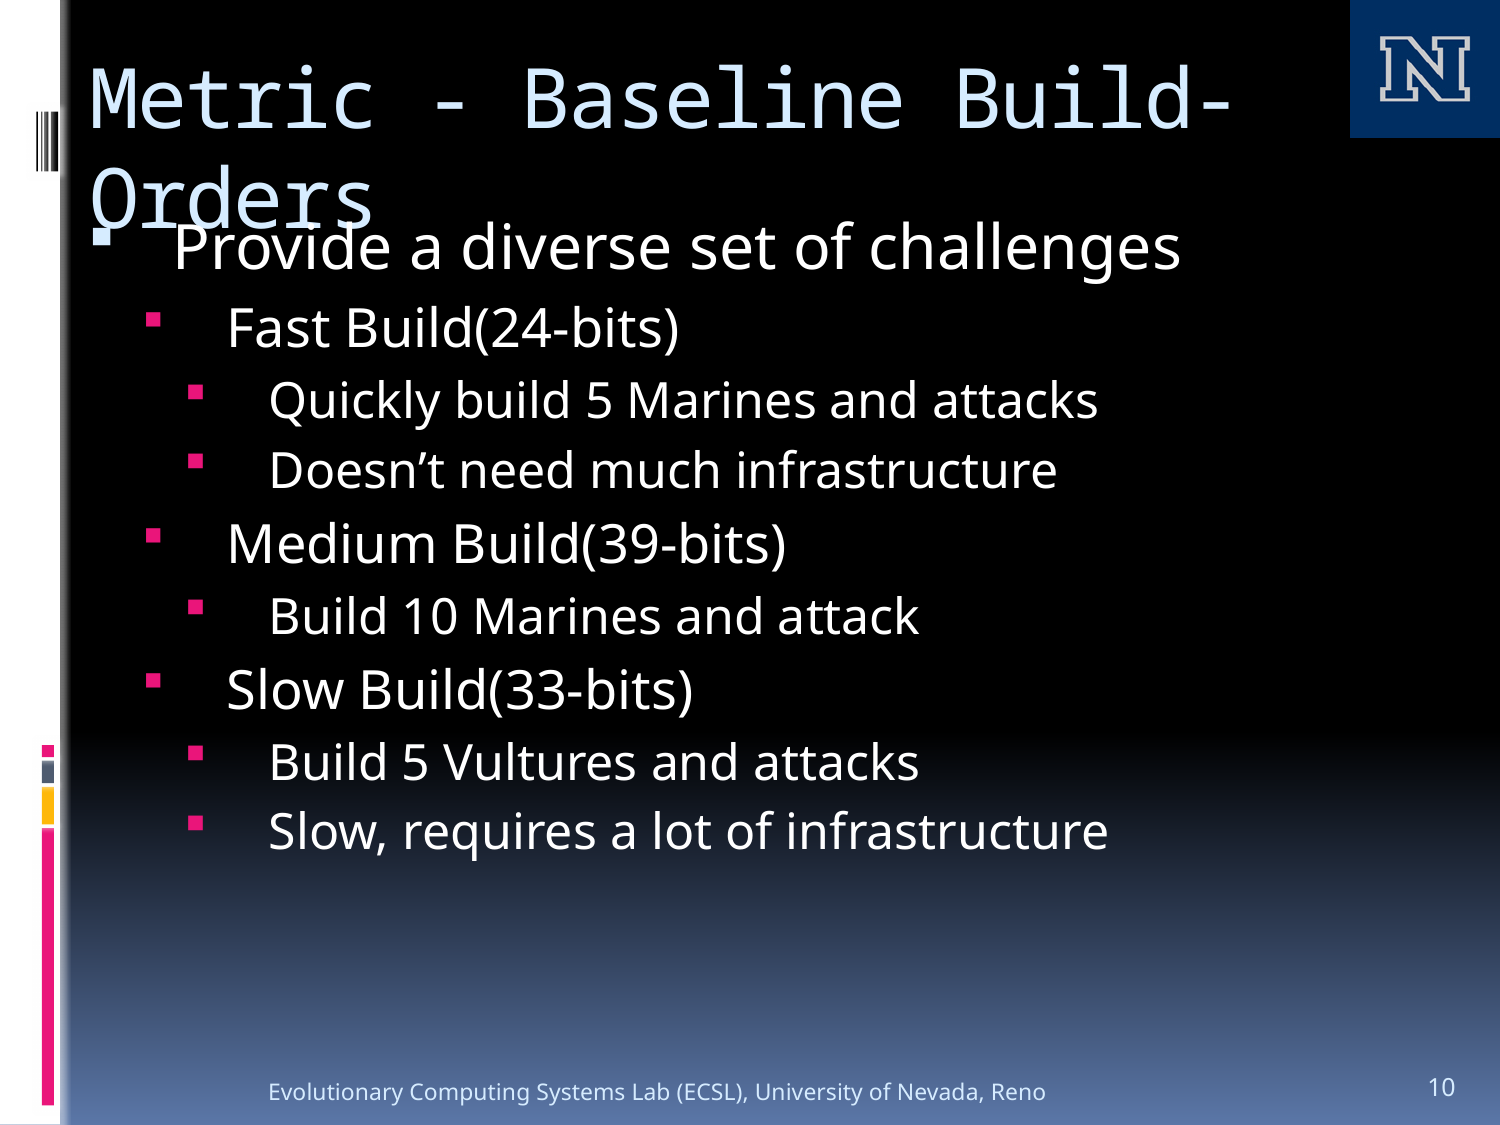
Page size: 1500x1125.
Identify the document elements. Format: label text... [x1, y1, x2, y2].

list Provide a diverse set of challenges Fast Build(24-bits) Quickly build 5 Marines and attacks Doesn’t need much infrastructure Medium Build(39-bits) Build 10 Marines and attack Slow Build(33-bits) Build 5 Vultures and attacks Slow, requires a lot of infrastructure [62, 200, 1388, 1038]
slide_number 10 [1412, 1052, 1488, 1113]
picture [1350, 0, 1500, 138]
title Metric - Baseline Build-Orders [75, 37, 1475, 188]
footer Evolutionary Computing Systems Lab (ECSL), University of Nevada, Reno [150, 1052, 1063, 1113]
